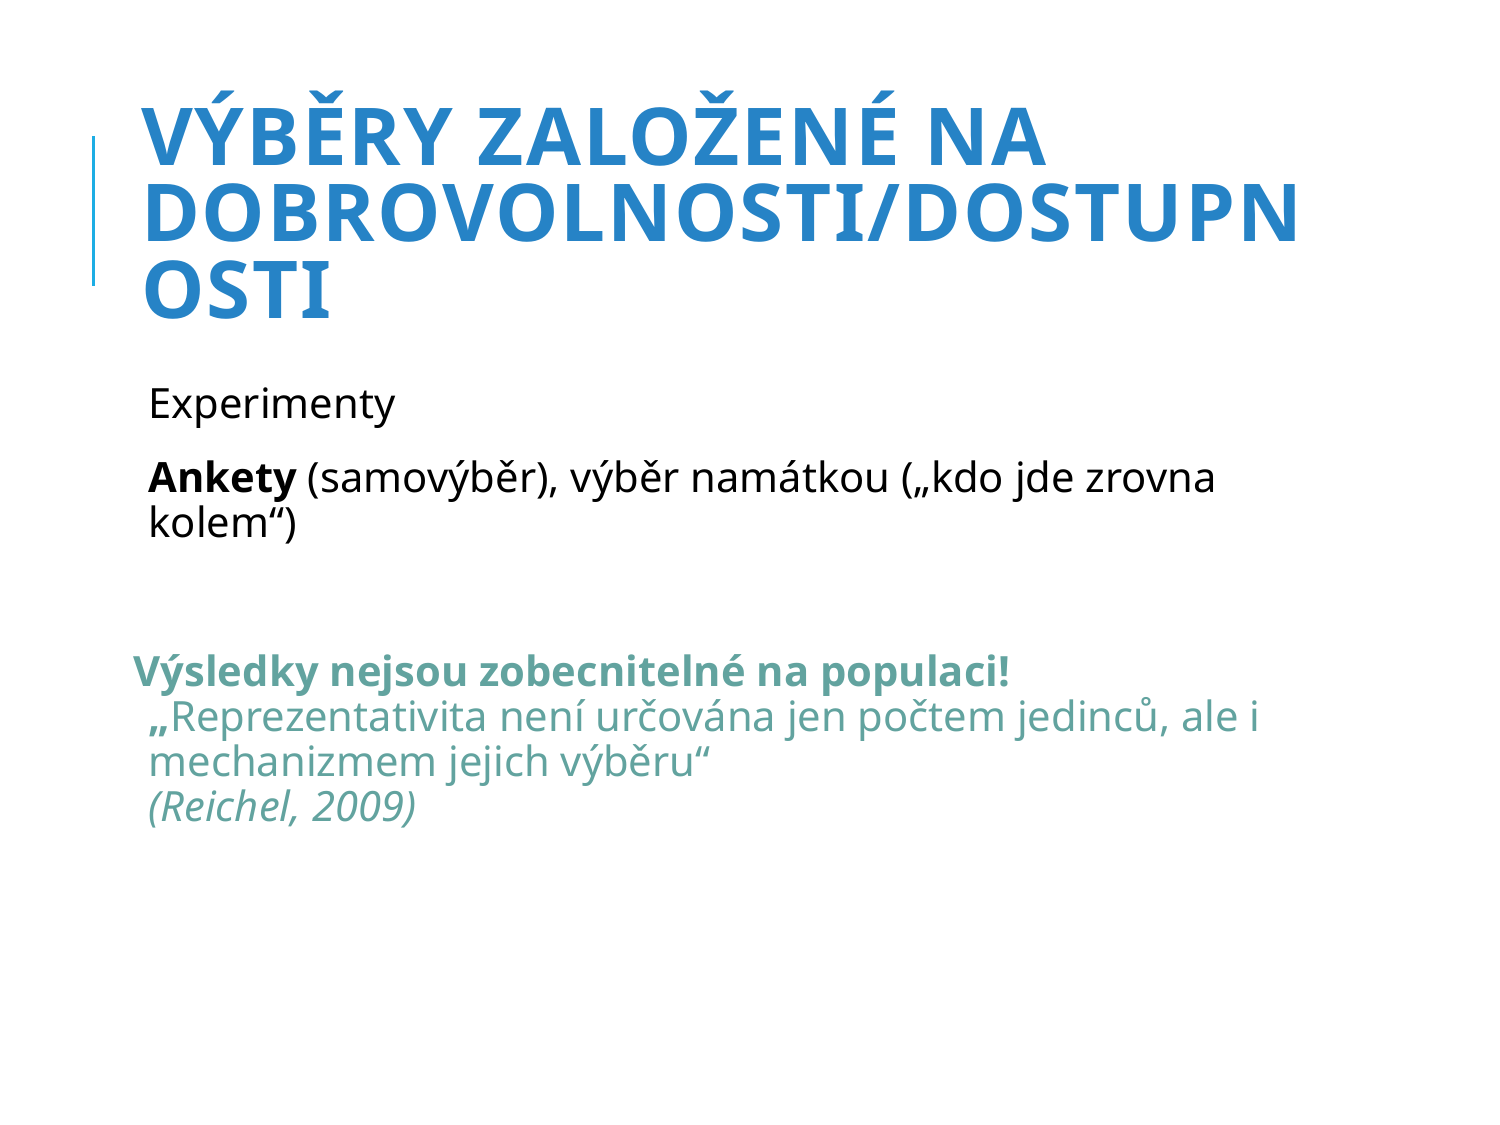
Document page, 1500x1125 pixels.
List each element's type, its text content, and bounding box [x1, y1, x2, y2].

list Experimenty Ankety (samovýběr), výběr namátkou („kdo jde zrovna kolem“) Výsledky nejsou zobecnitelné na populaci! „Reprezentativita není určována jen počtem jedinců, ale i mechanizmem jejich výběru“ (Reichel, 2009) [126, 375, 1322, 1035]
title Výběry založené na dobrovolnosti/dostupnosti [126, 96, 1322, 342]
